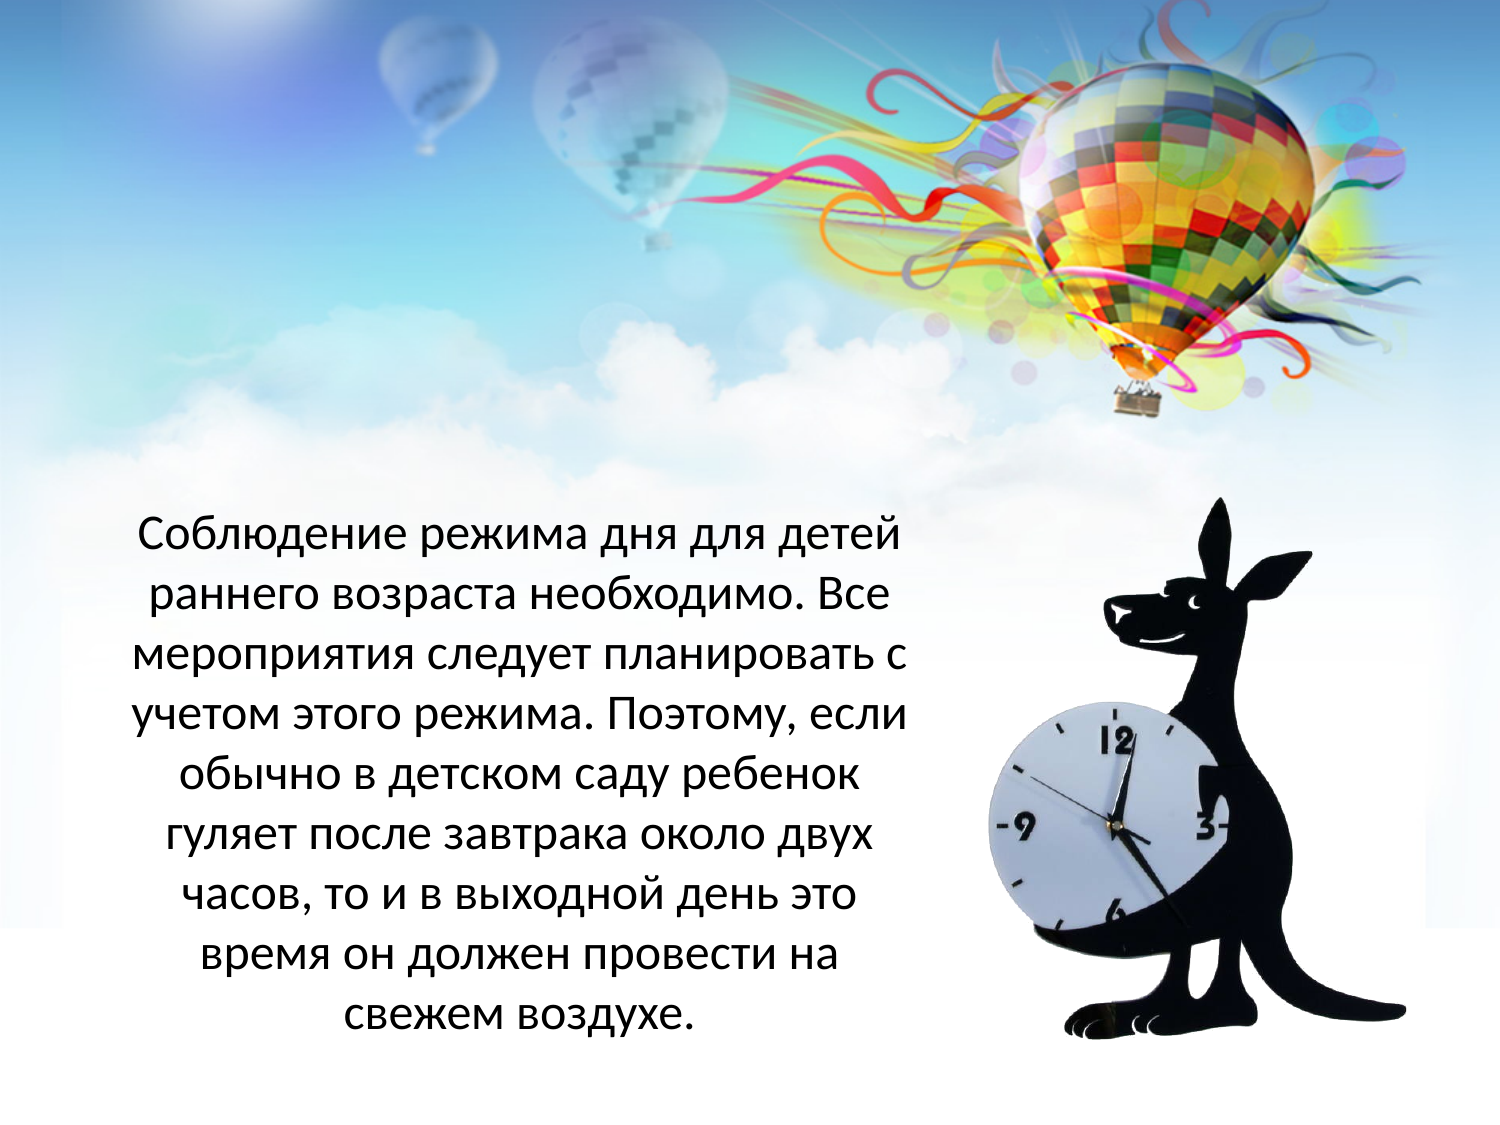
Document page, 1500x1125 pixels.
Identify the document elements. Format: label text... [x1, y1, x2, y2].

picture [0, 0, 1500, 1125]
title Соблюдение режима дня для детей раннего возраста необходимо. Все мероприятия следует планировать с учетом этого режима. Поэтому, если обычно в детском саду ребенок гуляет после завтрака около двух часов, то и в выходной день это время он должен провести на свежем воздухе. [100, 562, 862, 976]
